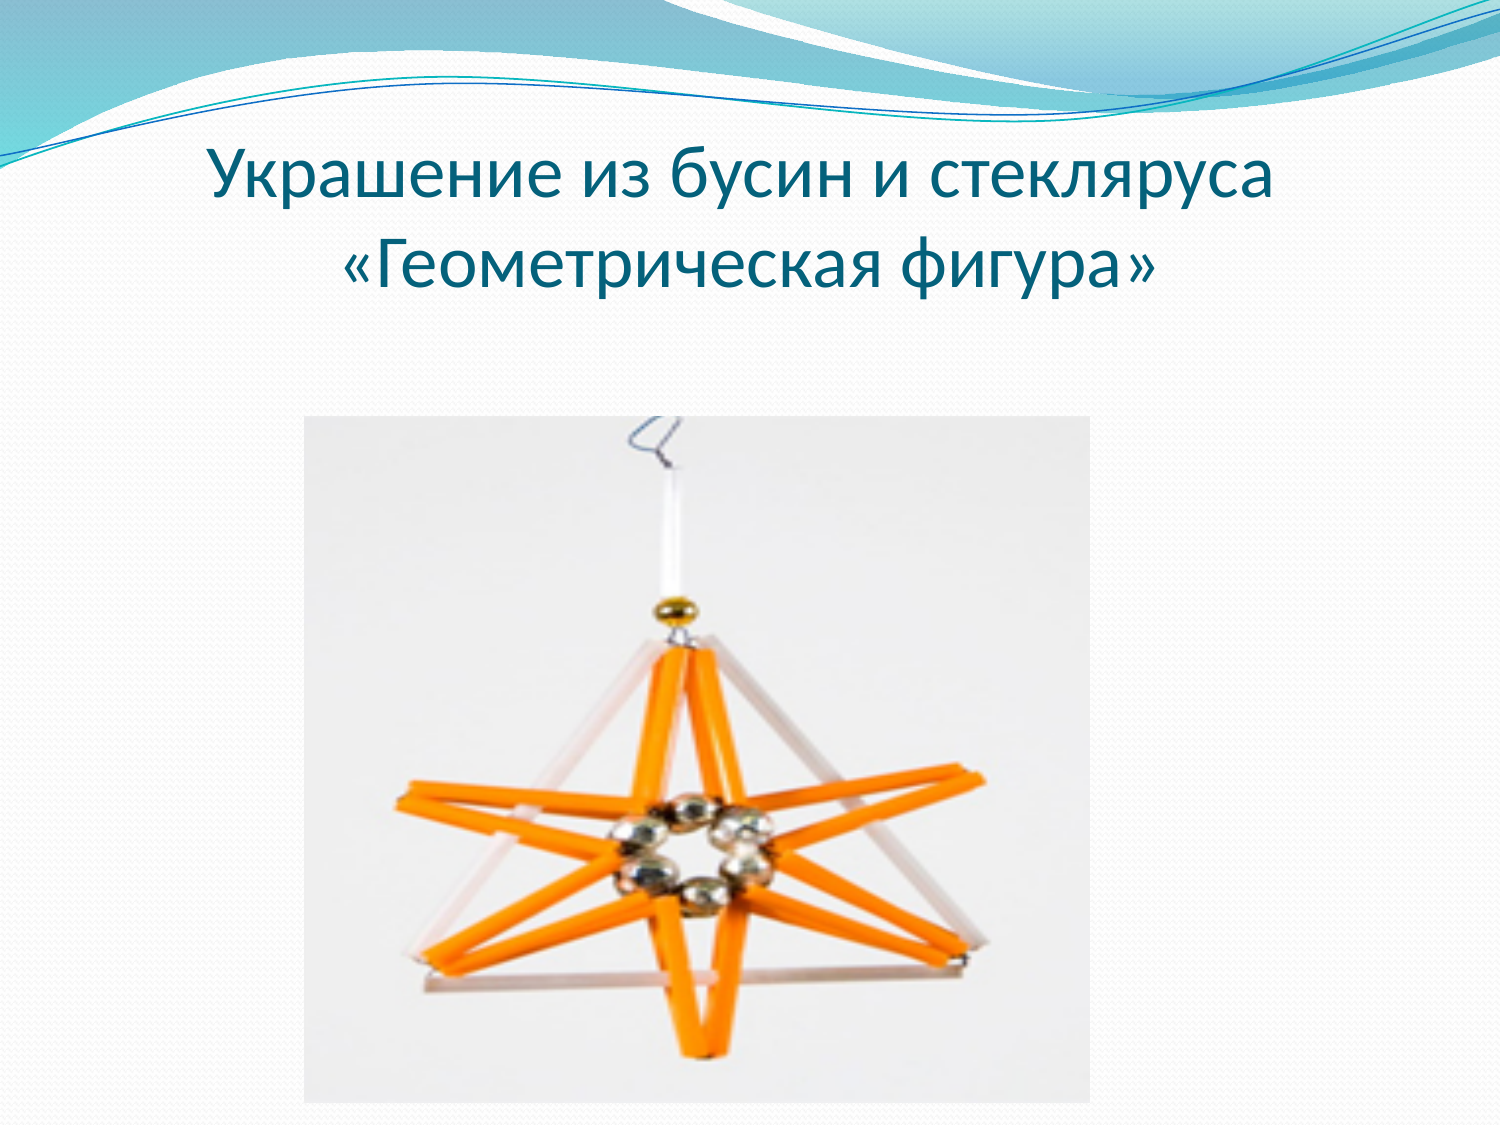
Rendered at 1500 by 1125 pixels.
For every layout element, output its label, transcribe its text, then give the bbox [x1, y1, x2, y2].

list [304, 416, 1091, 1103]
title Украшение из бусин и стекляруса «Геометрическая фигура» [75, 115, 1425, 303]
